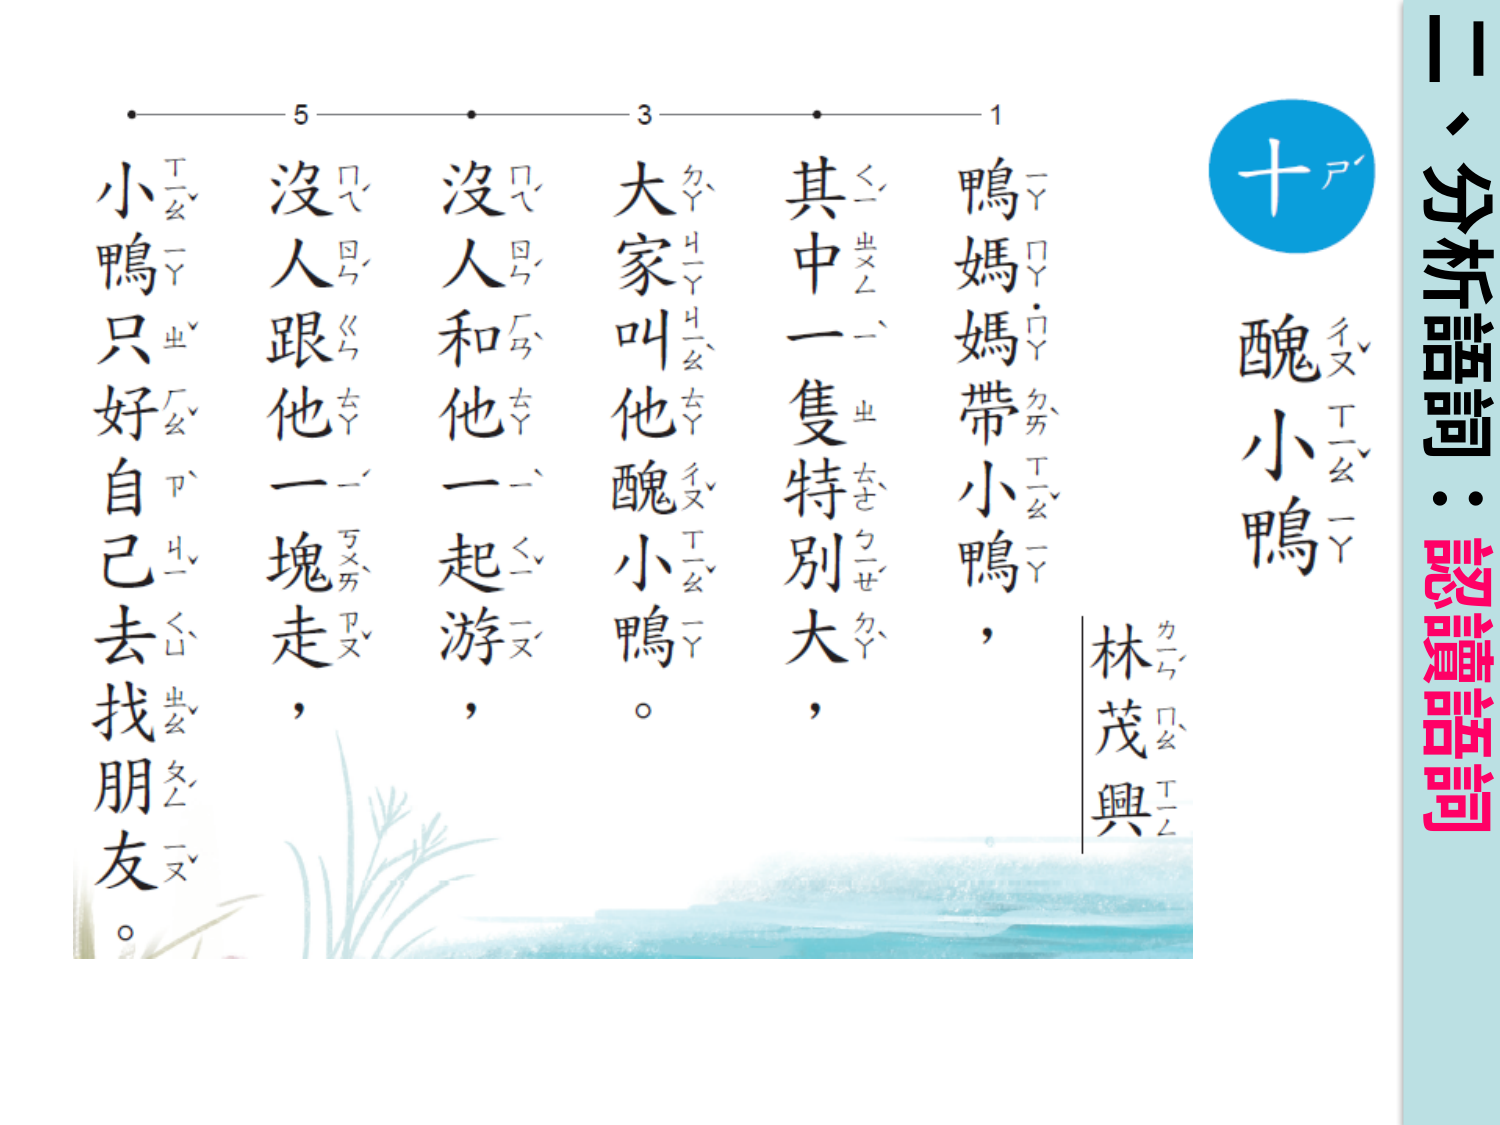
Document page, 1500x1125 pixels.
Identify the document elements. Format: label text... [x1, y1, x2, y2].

text_box 二、分析語詞：認讀語詞 [1400, 0, 1500, 1125]
picture [1205, 89, 1379, 598]
picture [73, 89, 1193, 959]
